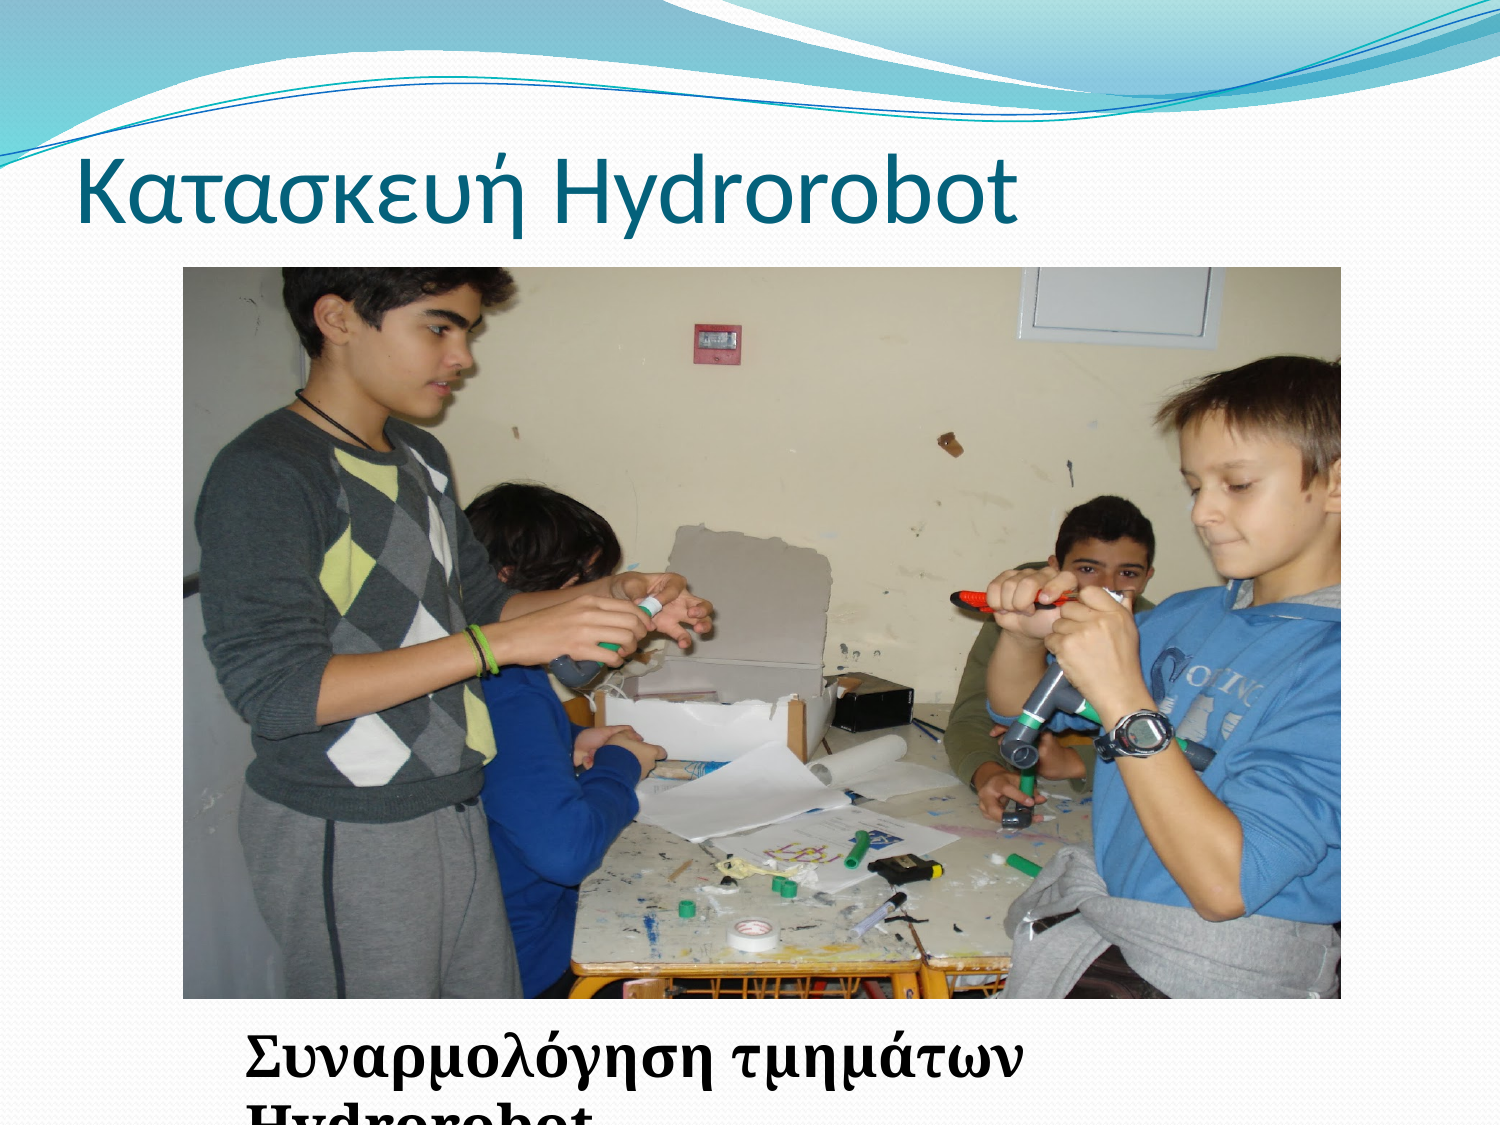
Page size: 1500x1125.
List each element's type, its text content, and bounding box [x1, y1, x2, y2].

text_box Συναρμολόγηση τμημάτων Hydrorobot [230, 1011, 1375, 1125]
title Κατασκευή Hydrorobot [74, 115, 1426, 244]
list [182, 266, 1342, 999]
